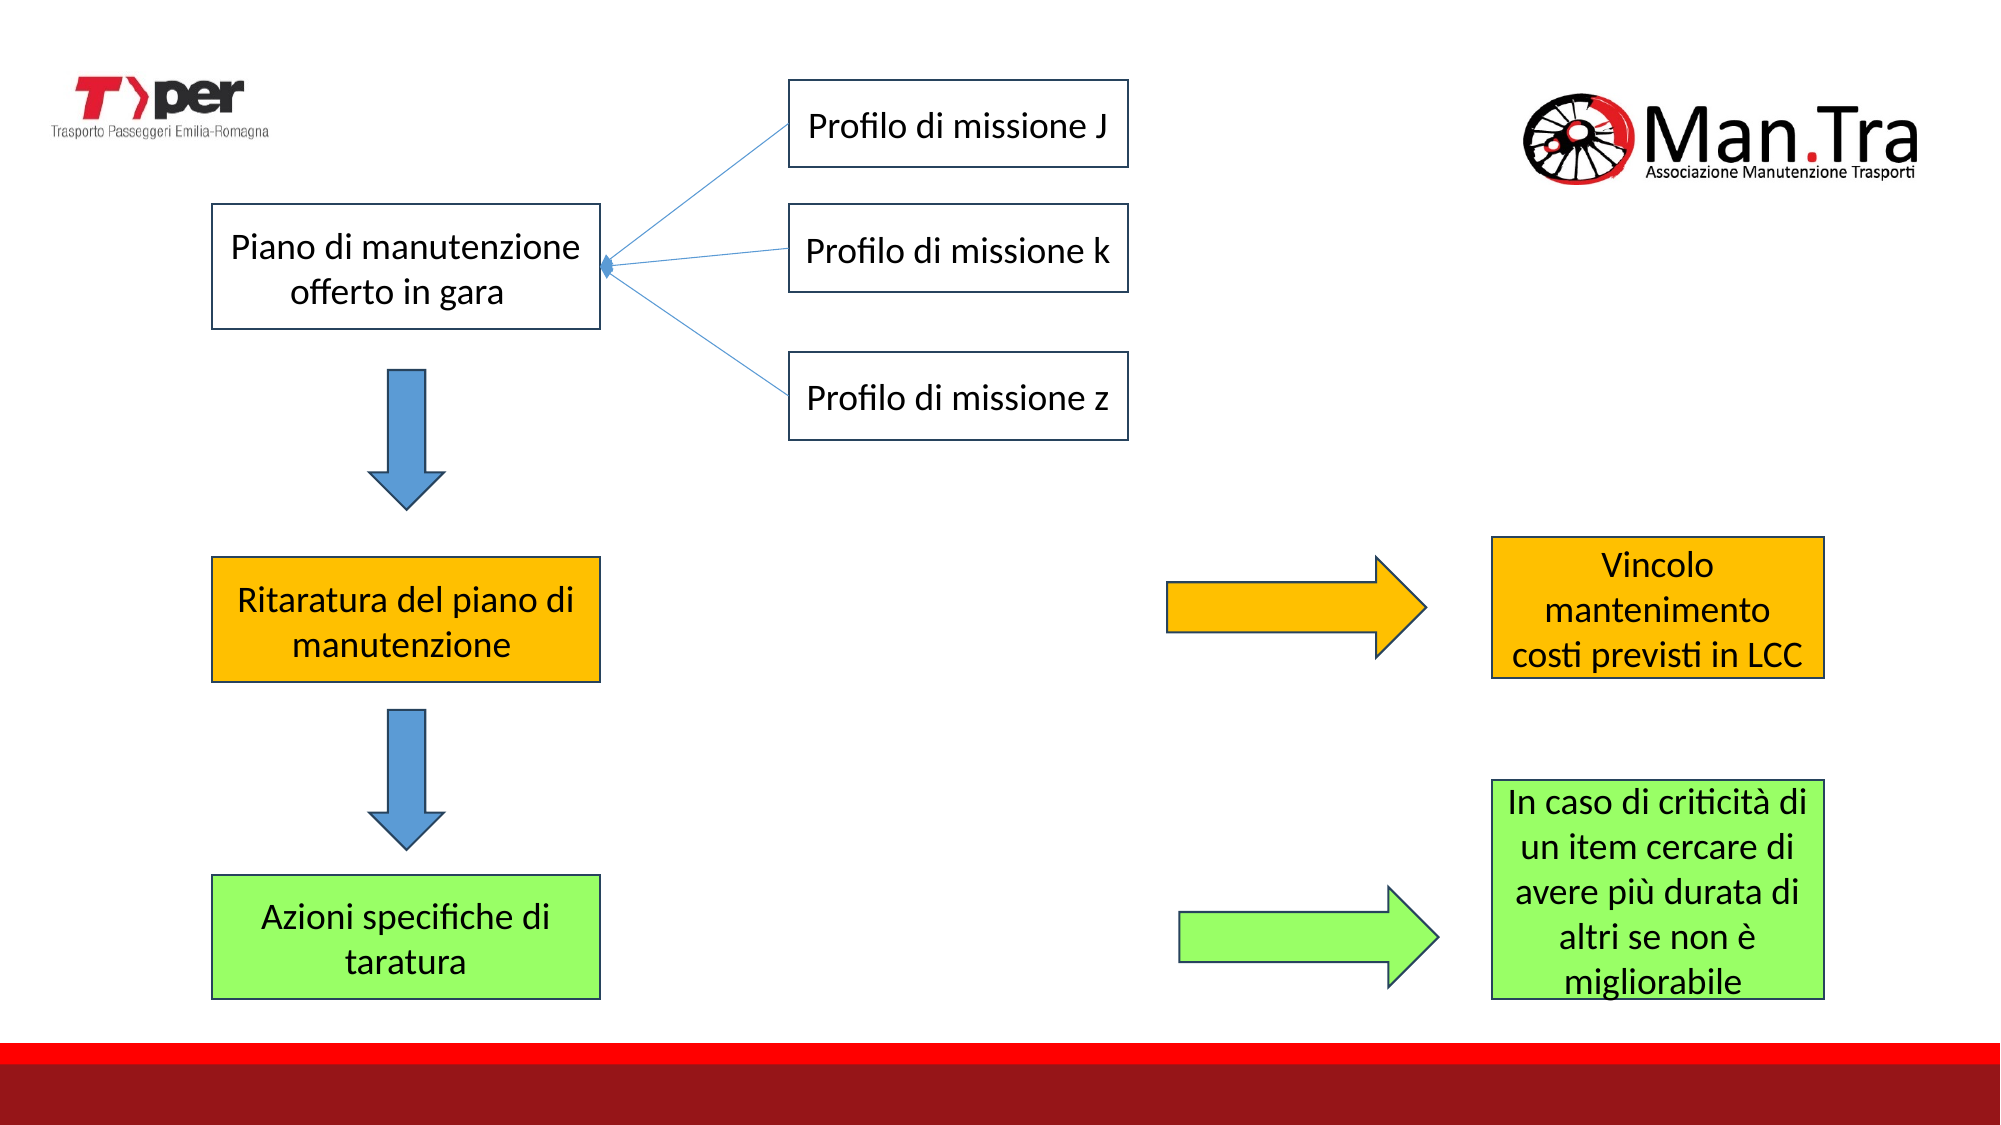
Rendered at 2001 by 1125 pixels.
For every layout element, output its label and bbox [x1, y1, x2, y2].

text_box [211, 79, 1824, 1000]
picture [35, 57, 284, 166]
picture [1824, 93, 1917, 185]
